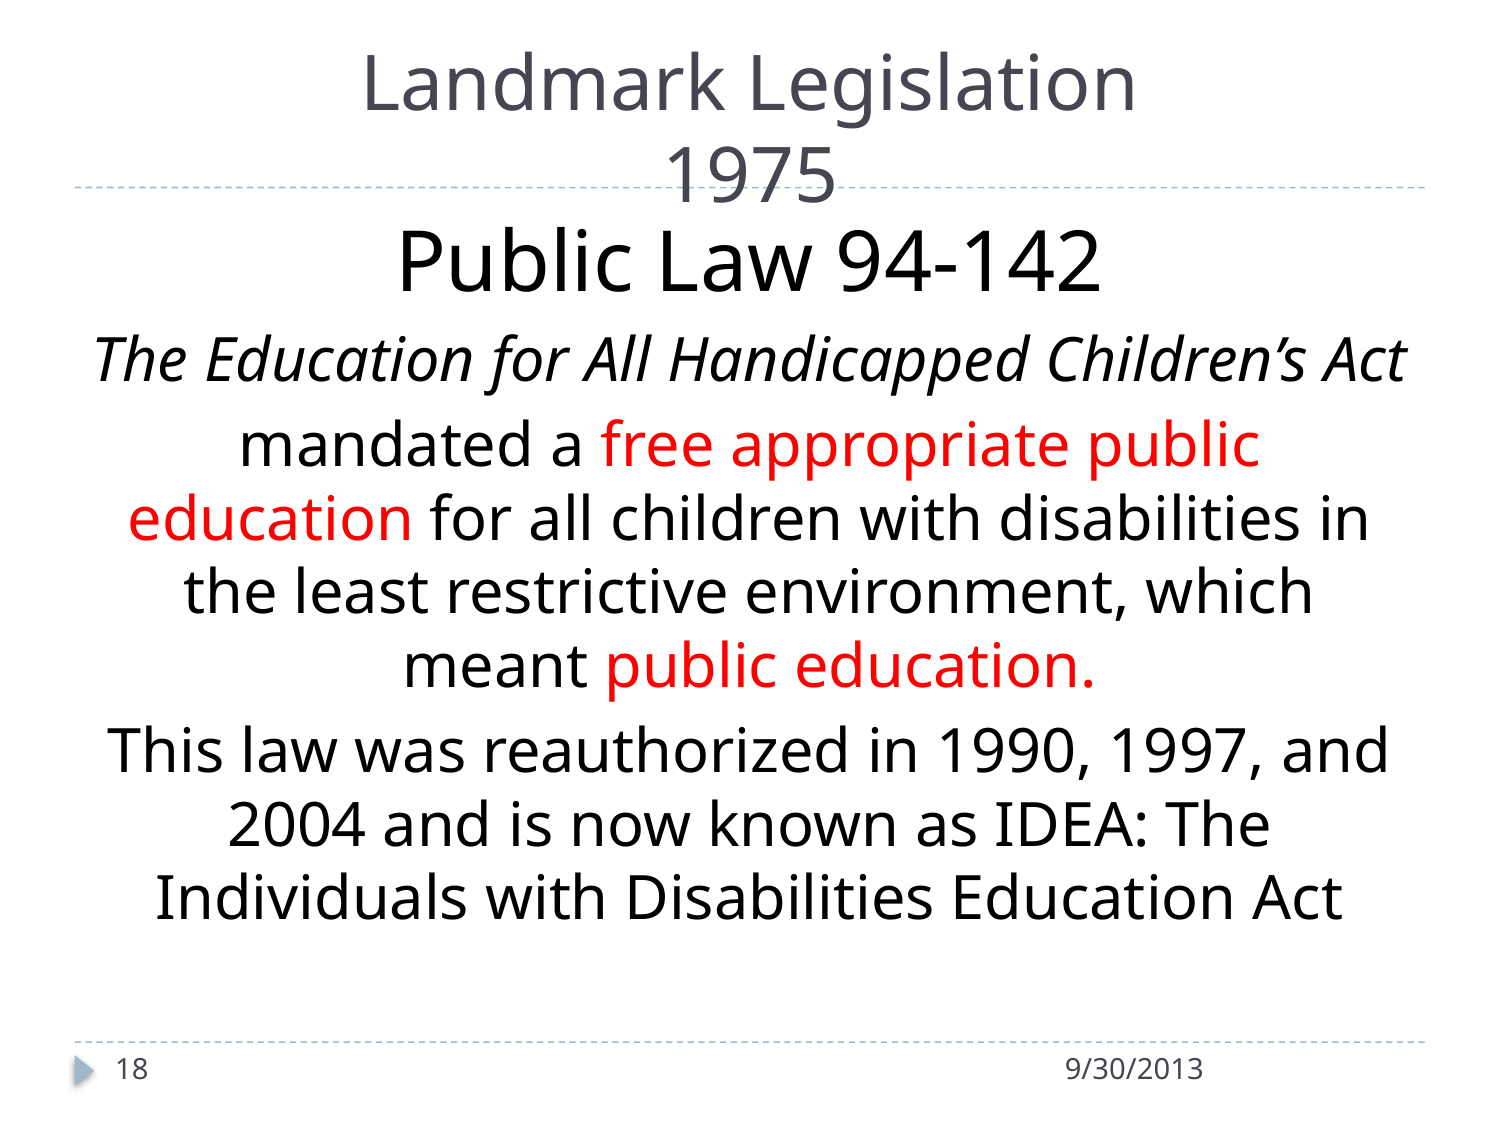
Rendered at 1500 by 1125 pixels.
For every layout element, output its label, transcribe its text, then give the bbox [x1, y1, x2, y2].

list Public Law 94-142 The Education for All Handicapped Children’s Act mandated a free appropriate public education for all children with disabilities in the least restrictive environment, which meant public education. This law was reauthorized in 1990, 1997, and 2004 and is now known as IDEA: The Individuals with Disabilities Education Act [75, 200, 1425, 1010]
slide_number 18 [100, 1042, 426, 1103]
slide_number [1050, 1042, 1426, 1103]
title Landmark Legislation 1975 [75, 24, 1425, 200]
